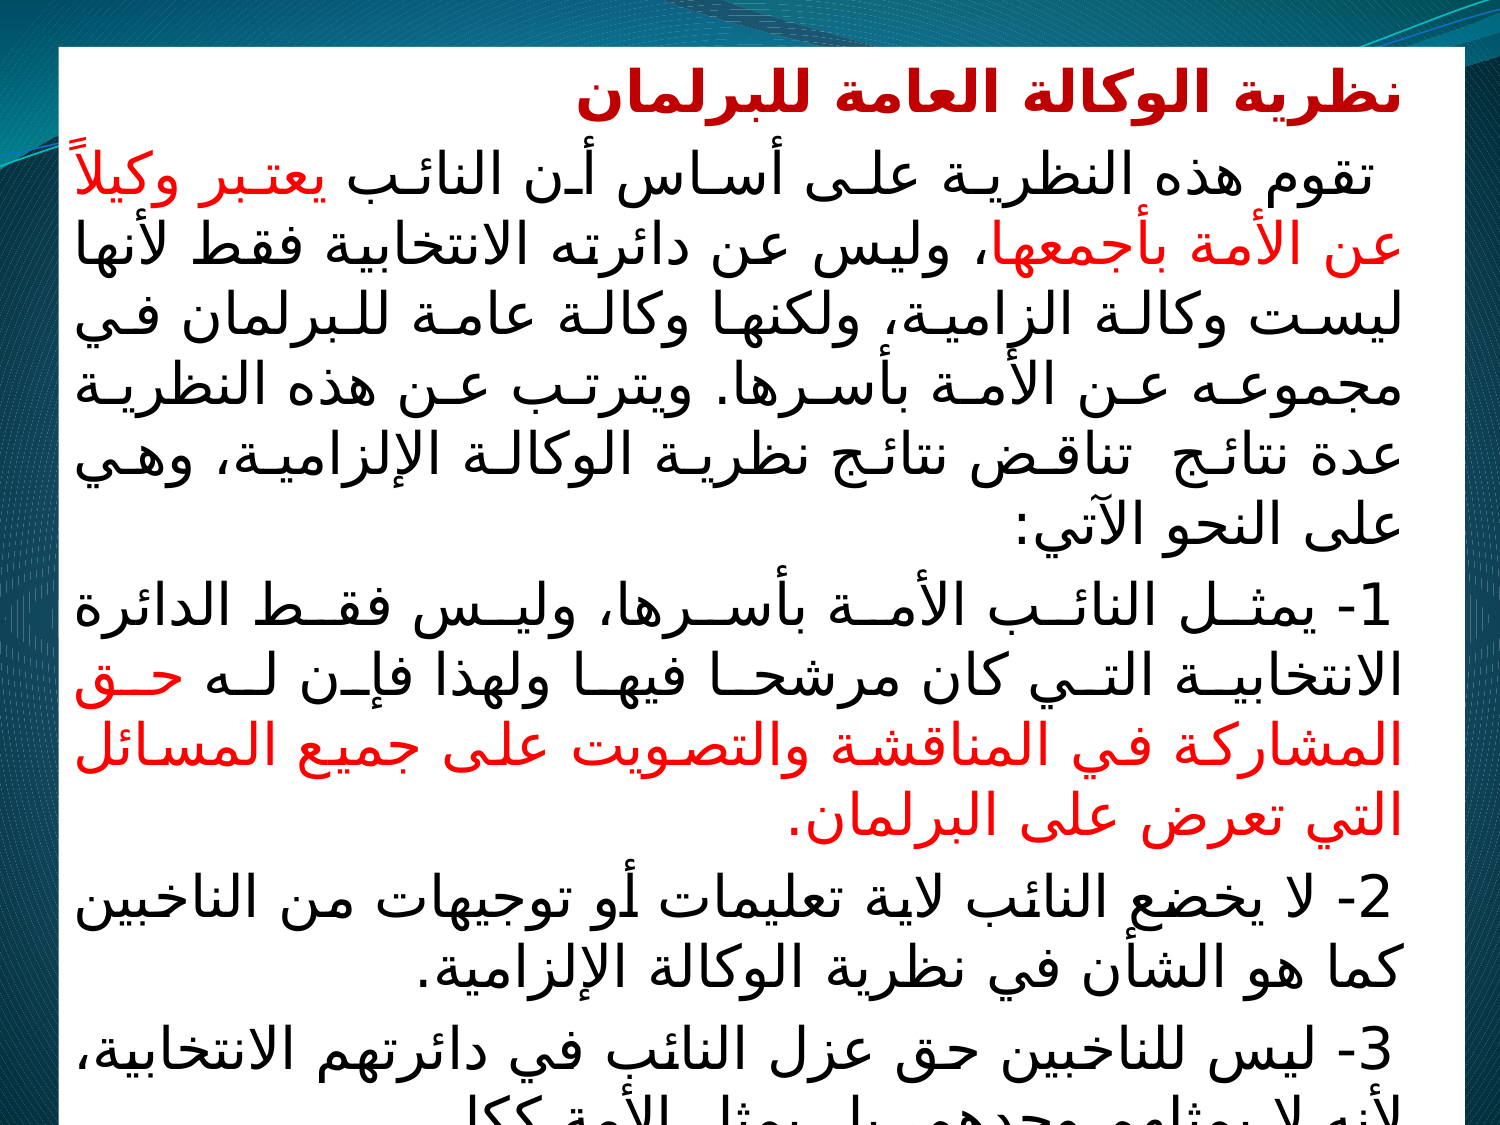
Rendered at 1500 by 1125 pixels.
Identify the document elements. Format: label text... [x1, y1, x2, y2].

list نظرية الوكالة العامة للبرلمان تقوم هذه النظرية على أساس أن النائب يعتبر وكيلاً عن الأمة بأجمعها، وليس عن دائرته الانتخابية فقط لأنها ليست وكالة الزامية، ولكنها وكالة عامة للبرلمان في مجموعه عن الأمة بأسرها. ويترتب عن هذه النظرية عدة نتائج تناقض نتائج نظرية الوكالة الإلزامية، وهي على النحو الآتي: 1- يمثل النائب الأمة بأسرها، وليس فقط الدائرة الانتخابية التي كان مرشحا فيها ولهذا فإن له حق المشاركة في المناقشة والتصويت على جميع المسائل التي تعرض على البرلمان. 2- لا يخضع النائب لاية تعليمات أو توجيهات من الناخبين كما هو الشأن في نظرية الوكالة الإلزامية. 3- ليس للناخبين حق عزل النائب في دائرتهم الانتخابية، لأنه لا يمثلهم وحدهم، بل يمثل الأمة ككل. 4- لا يقع أي التزام على عاتق النائب بتقديم حساب إلى ناخبيه، كما أنه ليس مسؤولا أمامهم عن كيفية ممارسته لوكالته العامة. [58, 46, 1465, 1125]
